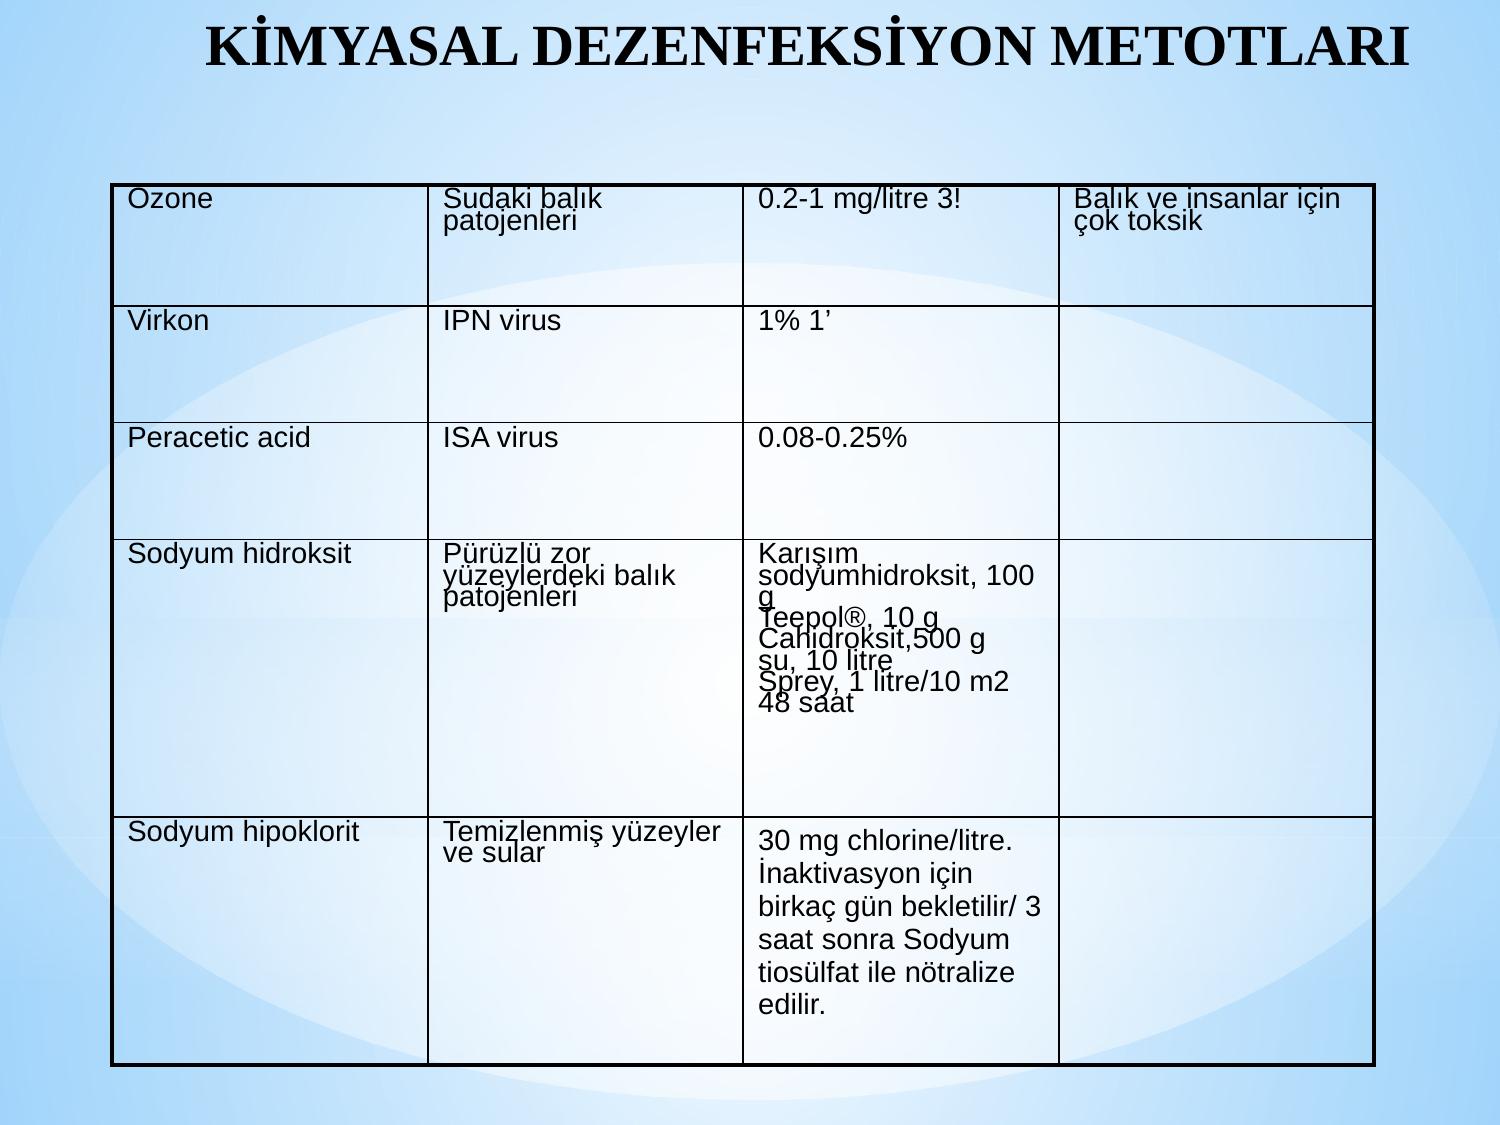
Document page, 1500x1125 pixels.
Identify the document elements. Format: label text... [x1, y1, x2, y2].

table_cell Karışım sodyumhidroksit, 100 g Teepol®, 10 g Cahidroksit,500 g su, 10 litre Sprey, 1 litre/10 m2 48 saat [744, 540, 1058, 816]
table_cell Sodyum hidroksit [114, 540, 427, 816]
table_cell Temizlenmiş yüzeyler ve sular [429, 818, 742, 1063]
table_cell [1060, 818, 1372, 1063]
table_cell [1060, 423, 1372, 539]
table_header Sudaki balık patojenleri [429, 187, 742, 305]
table_cell 30 mg chlorine/litre. İnaktivasyon için birkaç gün bekletilir/ 3 saat sonra Sodyum tiosülfat ile nötralize edilir. [744, 818, 1058, 1063]
table_cell Virkon [114, 307, 427, 422]
table_header Balık ve insanlar için çok toksik [1060, 187, 1372, 305]
table_cell IPN virus [429, 307, 742, 422]
table_header 0.2-1 mg/litre 3! [744, 187, 1058, 305]
table_cell ISA virus [429, 423, 742, 539]
table_cell [1060, 540, 1372, 816]
table_cell Sodyum hipoklorit [114, 818, 427, 1063]
table_cell Peracetic acid [114, 423, 427, 539]
table_header Ozone [114, 187, 427, 305]
table_cell Pürüzlü zor yüzeylerdeki balık patojenleri [429, 540, 742, 816]
table_cell 1% 1’ [744, 307, 1058, 422]
table_cell 0.08-0.25% [744, 423, 1058, 539]
table_cell [1060, 307, 1372, 422]
title KİMYASAL DEZENFEKSİYON METOTLARI [76, 0, 1427, 138]
